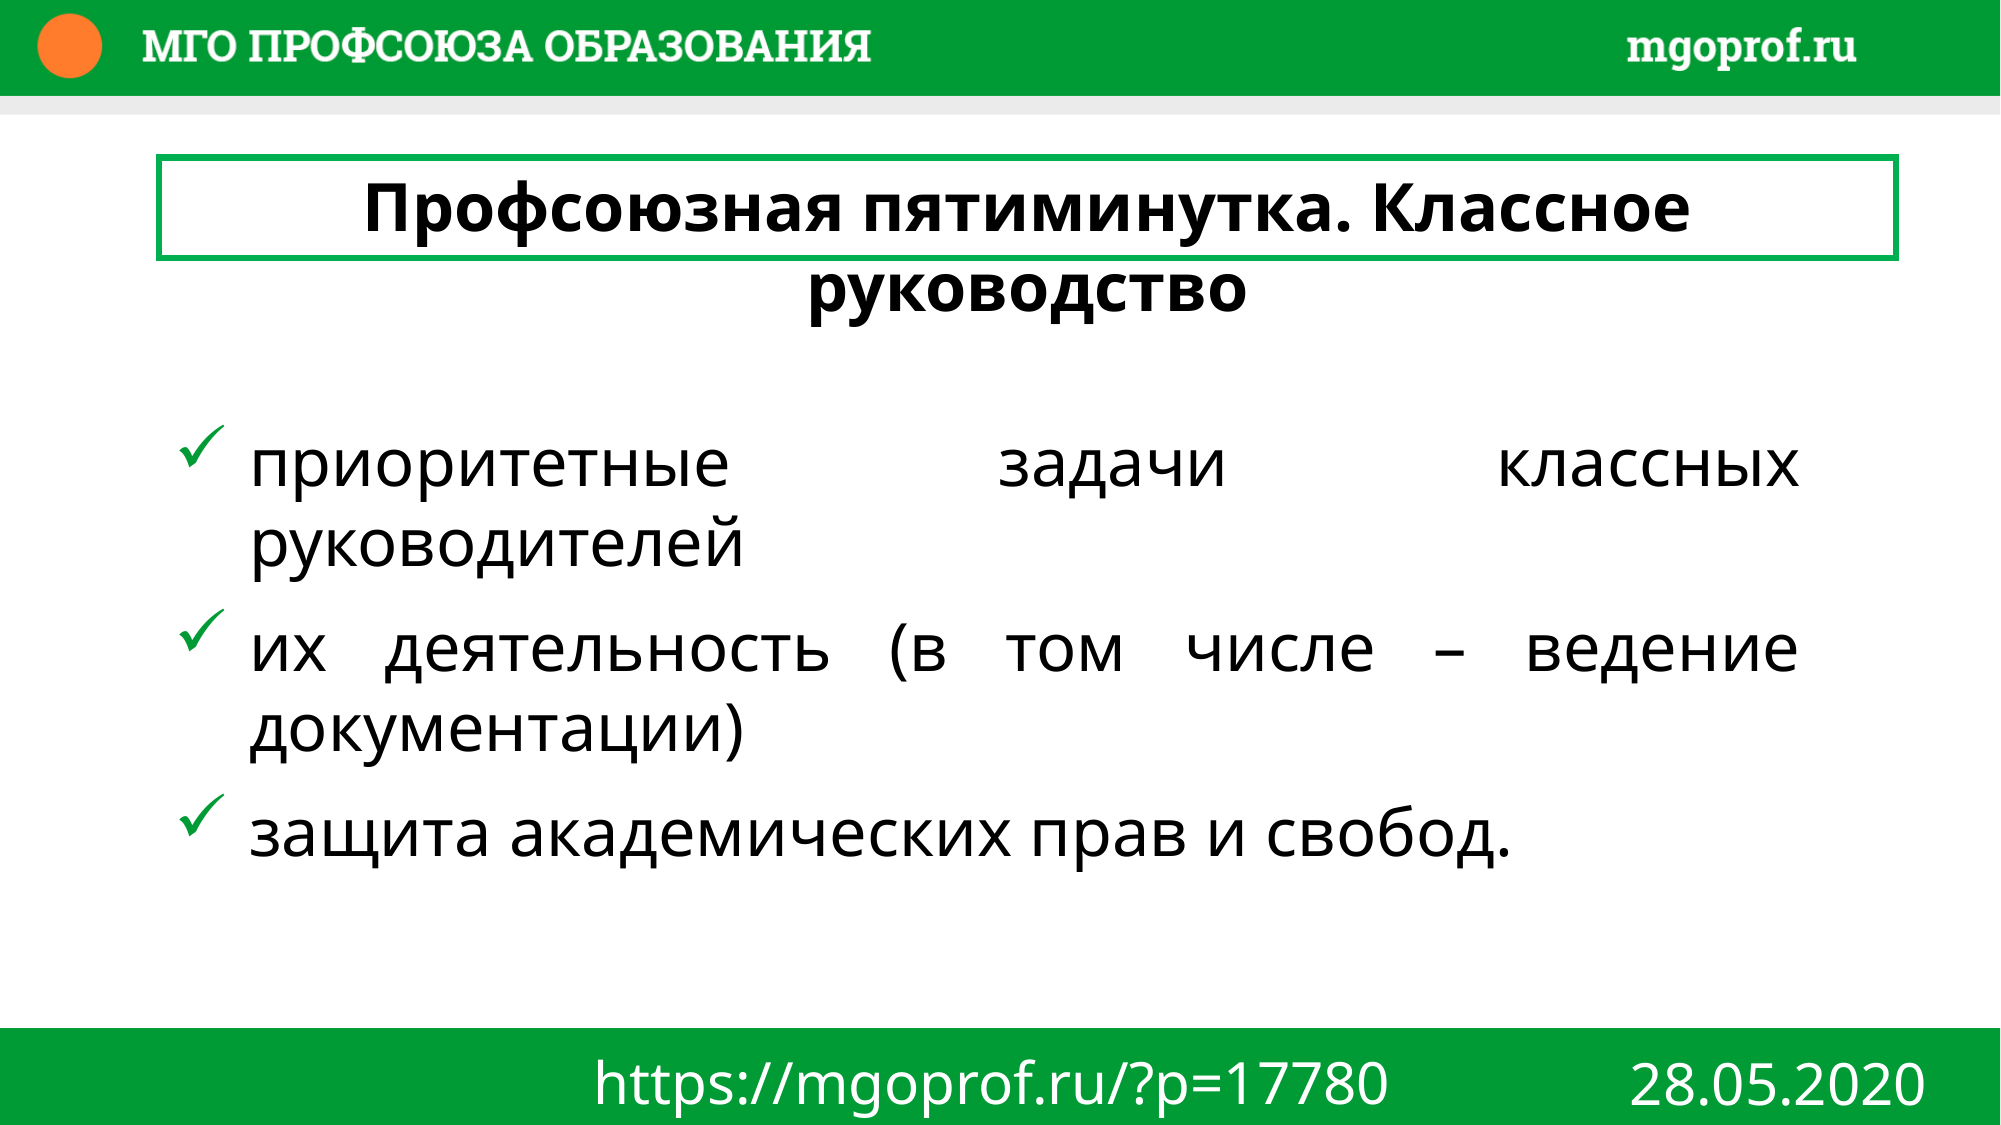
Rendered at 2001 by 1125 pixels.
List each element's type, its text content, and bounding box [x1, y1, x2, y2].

text_box 28.05.2020 [1596, 1040, 1961, 1125]
text_box приоритетные задачи классных руководителей их деятельность (в том числе – ведение документации) защита академических прав и свобод. [159, 412, 1817, 878]
text_box Профсоюзная пятиминутка. Классное руководство [159, 157, 1896, 258]
text_box https://mgoprof.ru/?p=17780 [69, 1039, 1914, 1124]
picture [0, 0, 2001, 1125]
